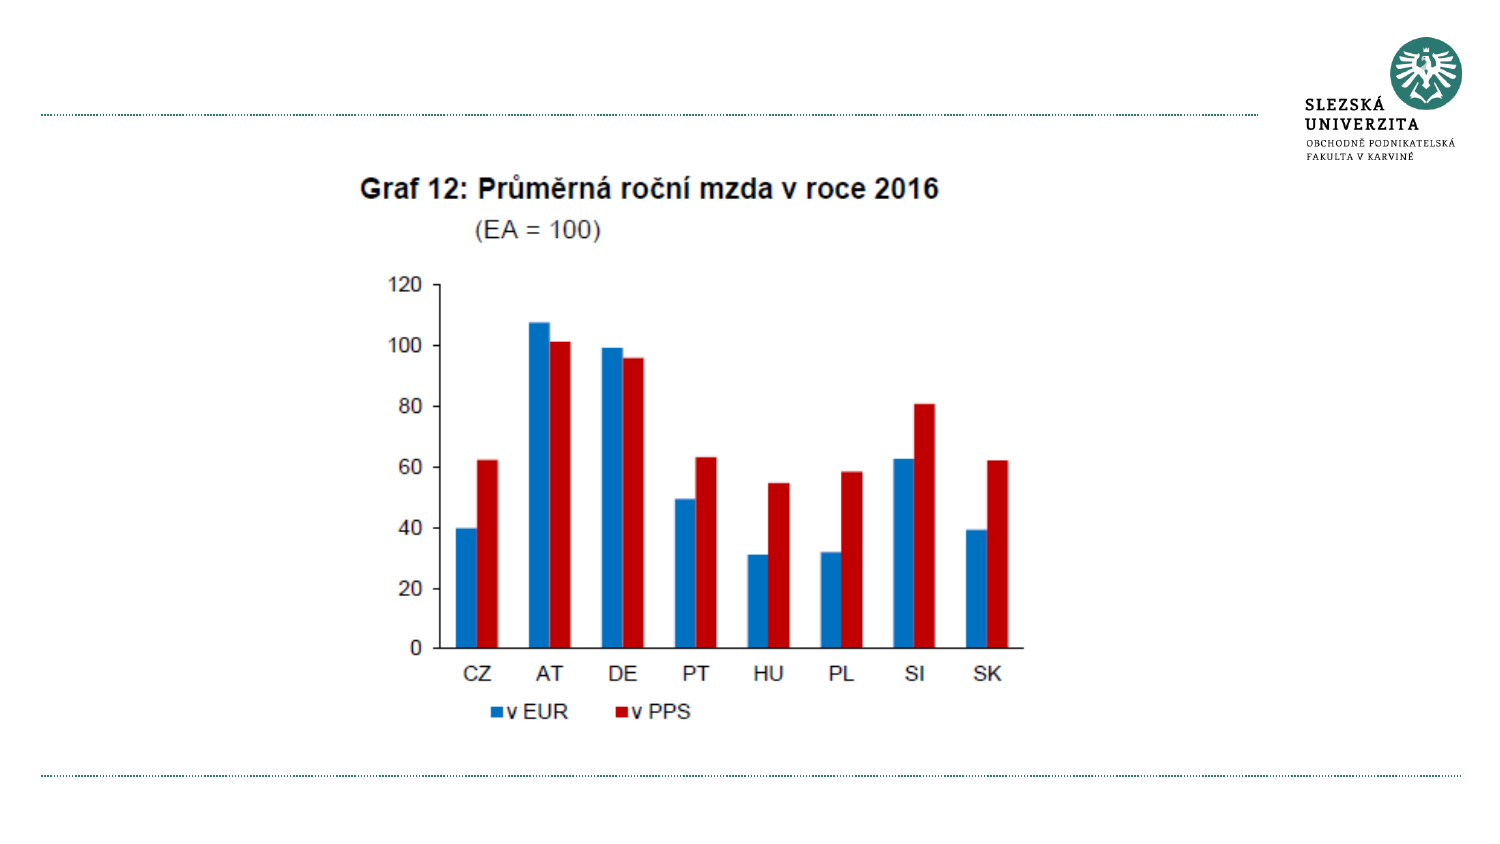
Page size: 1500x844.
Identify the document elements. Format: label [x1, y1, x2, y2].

picture [1305, 37, 1462, 160]
picture [348, 161, 1078, 741]
